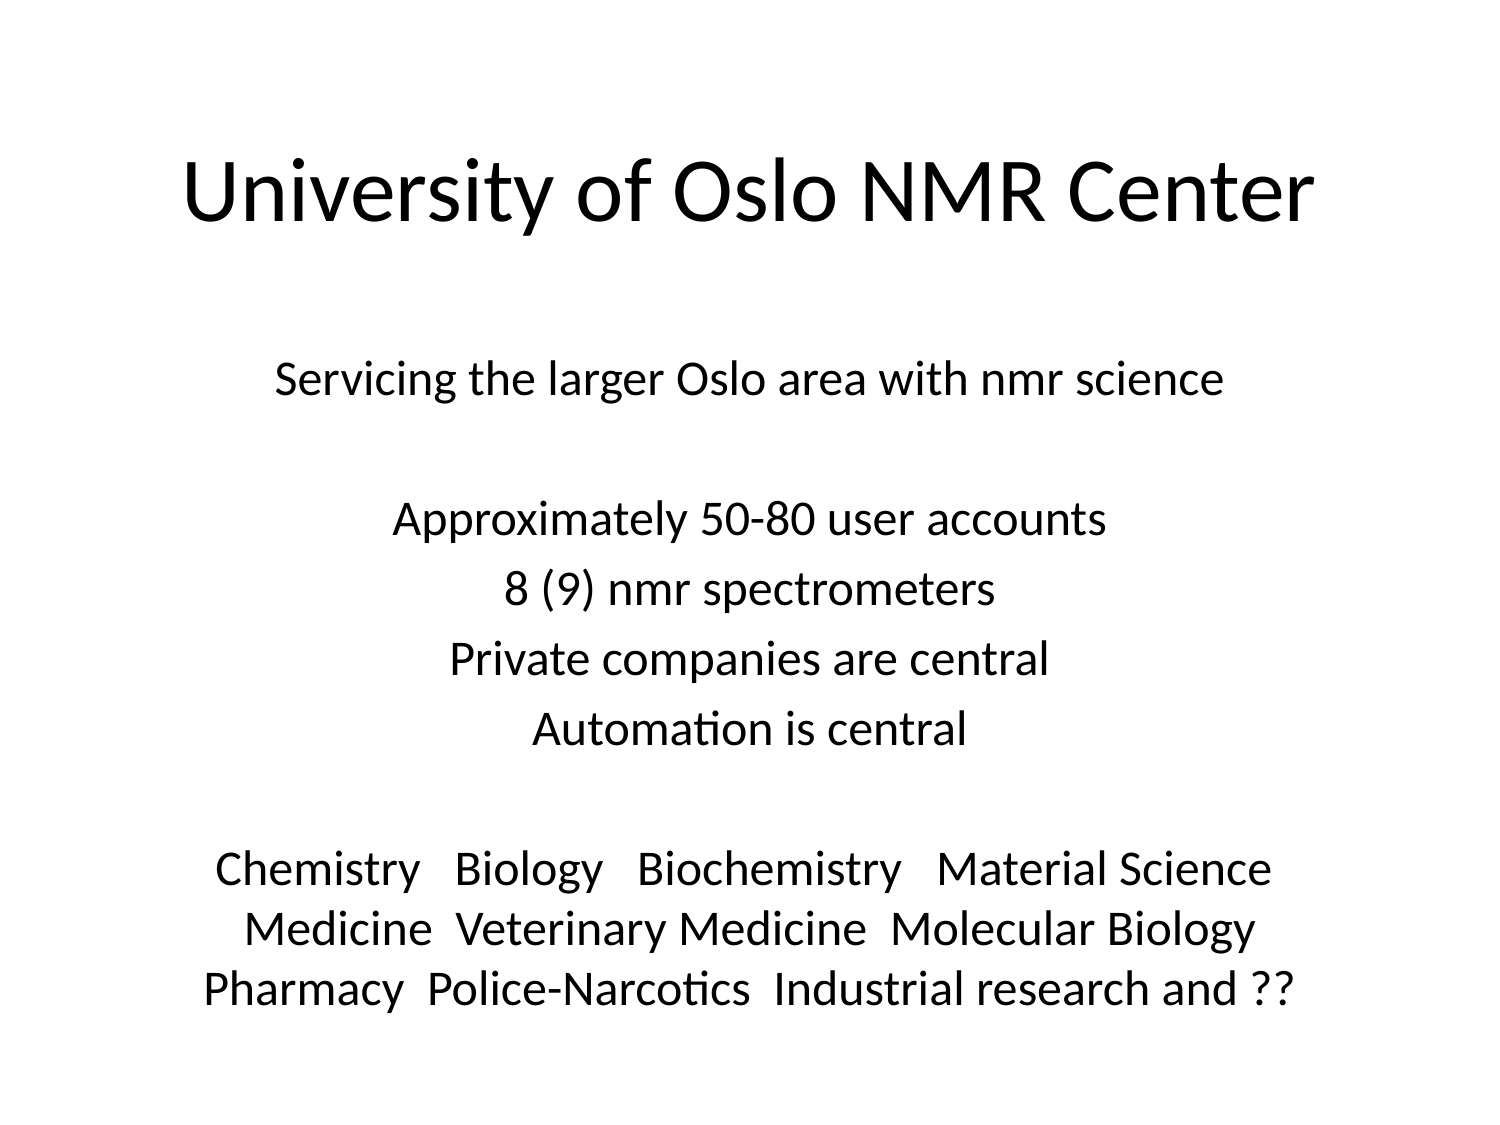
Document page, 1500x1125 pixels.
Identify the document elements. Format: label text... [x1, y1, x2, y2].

title University of Oslo NMR Center [112, 90, 1388, 279]
subtitle Servicing the larger Oslo area with nmr science Approximately 50-80 user accounts 8 (9) nmr spectrometers Private companies are central Automation is central Chemistry Biology Biochemistry Material Science Medicine Veterinary Medicine Molecular Biology Pharmacy Police-Narcotics Industrial research and ?? [135, 338, 1365, 1024]
